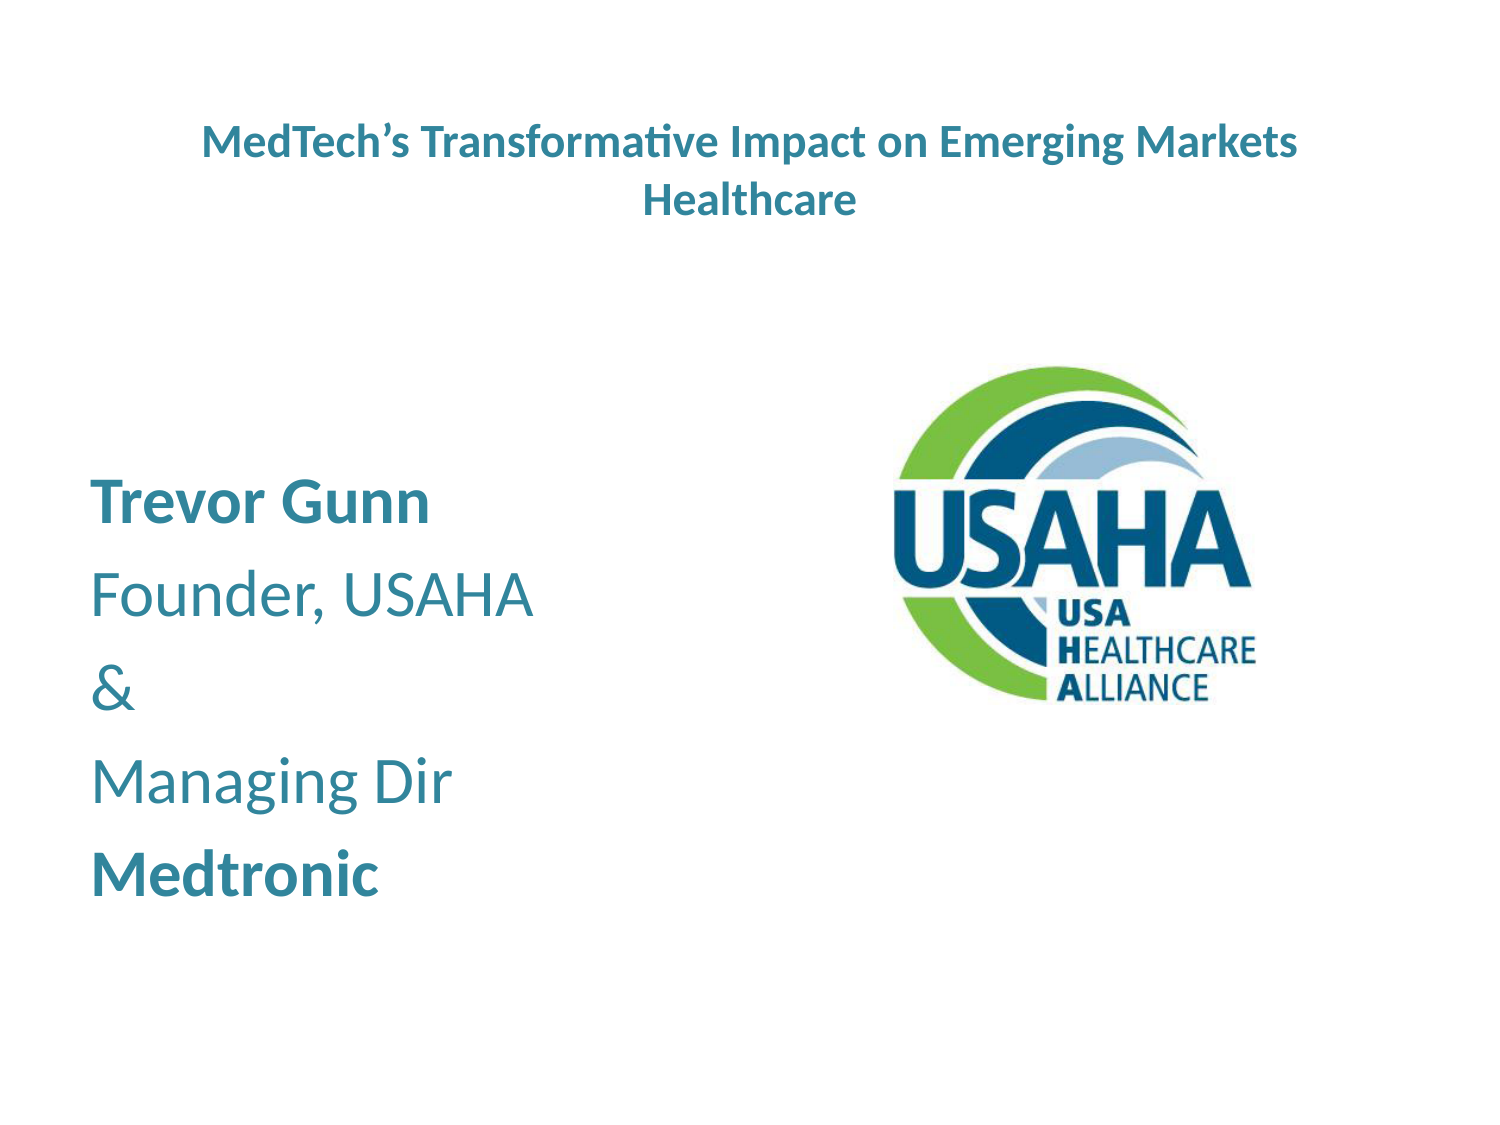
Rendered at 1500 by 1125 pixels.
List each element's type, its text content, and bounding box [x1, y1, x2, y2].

picture [893, 362, 1257, 705]
list Trevor Gunn Founder, USAHA & Managing Dir Medtronic [75, 262, 1425, 1005]
title MedTech’s Transformative Impact on Emerging Markets Healthcare [75, 45, 1425, 233]
